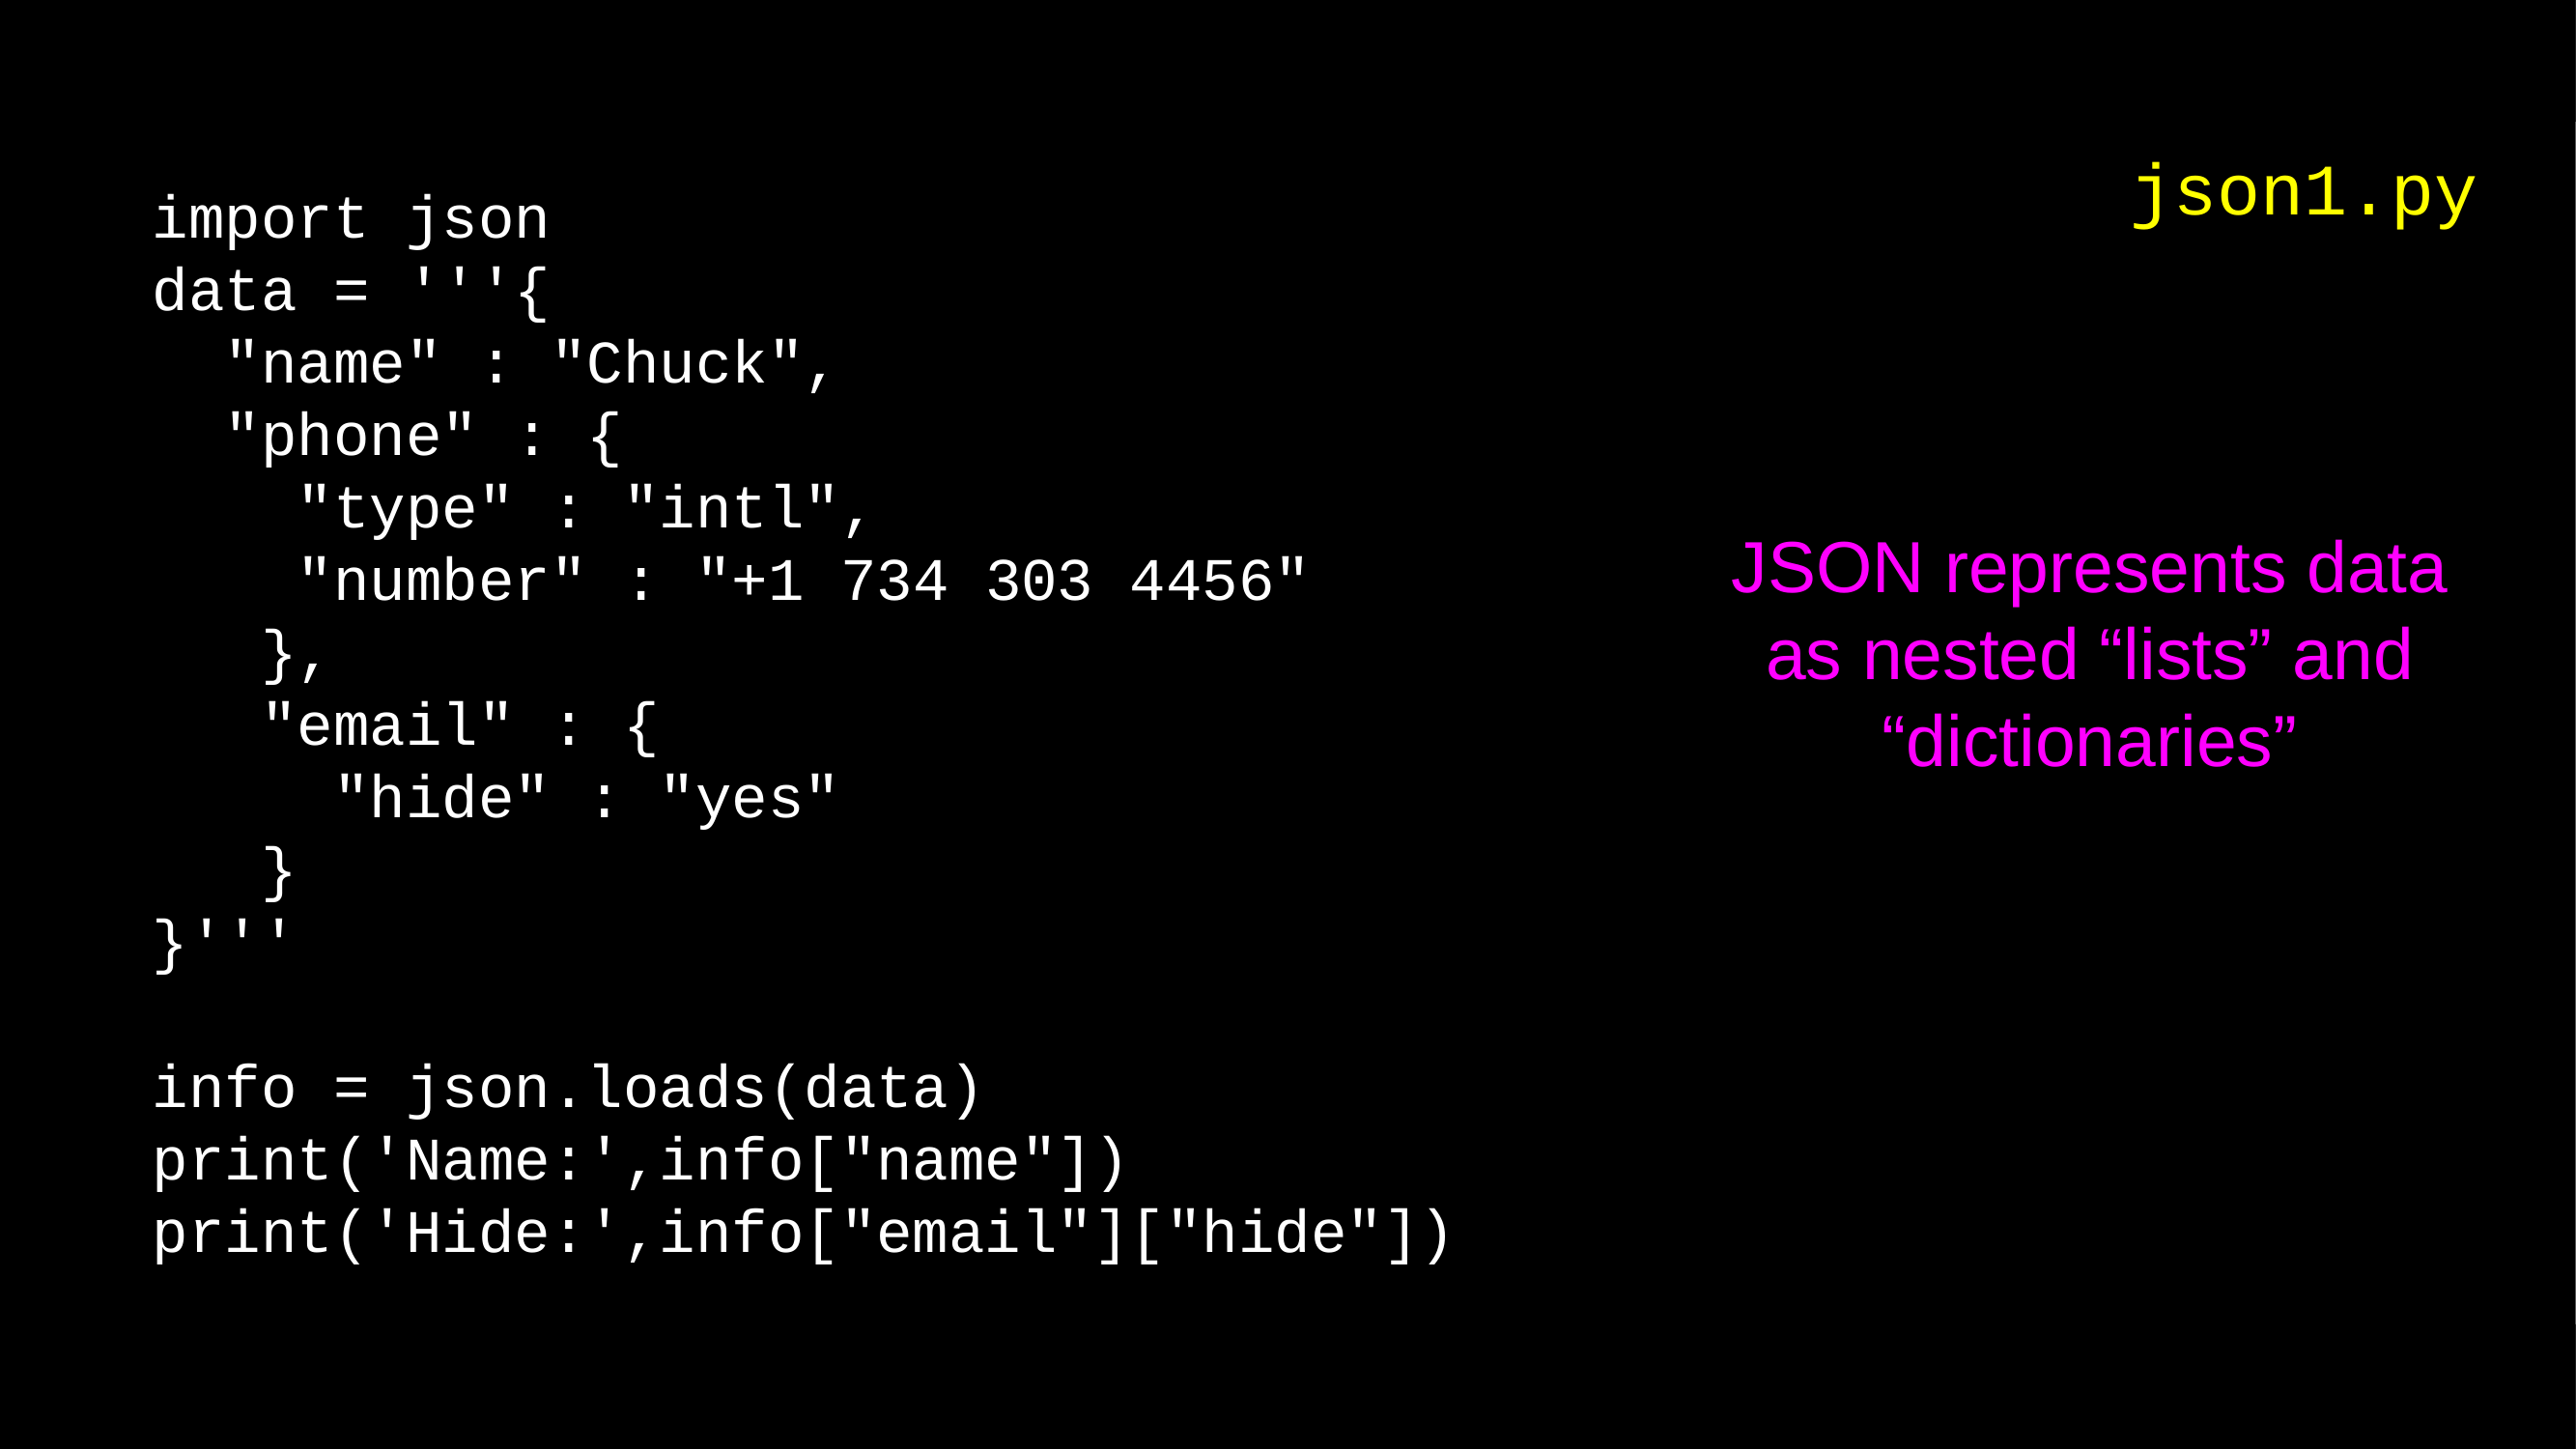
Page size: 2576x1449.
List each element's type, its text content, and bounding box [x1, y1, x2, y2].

text_box import json data = '''{ "name" : "Chuck", "phone" : { "type" : "intl", "number" : "+1 734 303 4456" }, "email" : { "hide" : "yes" } }''' info = json.loads(data) print('Name:',info["name"]) print('Hide:',info["email"]["hide"]) [152, 132, 1722, 1310]
text_box json1.py [2121, 133, 2488, 238]
text_box JSON represents data as nested “lists” and “dictionaries” [1692, 519, 2488, 783]
